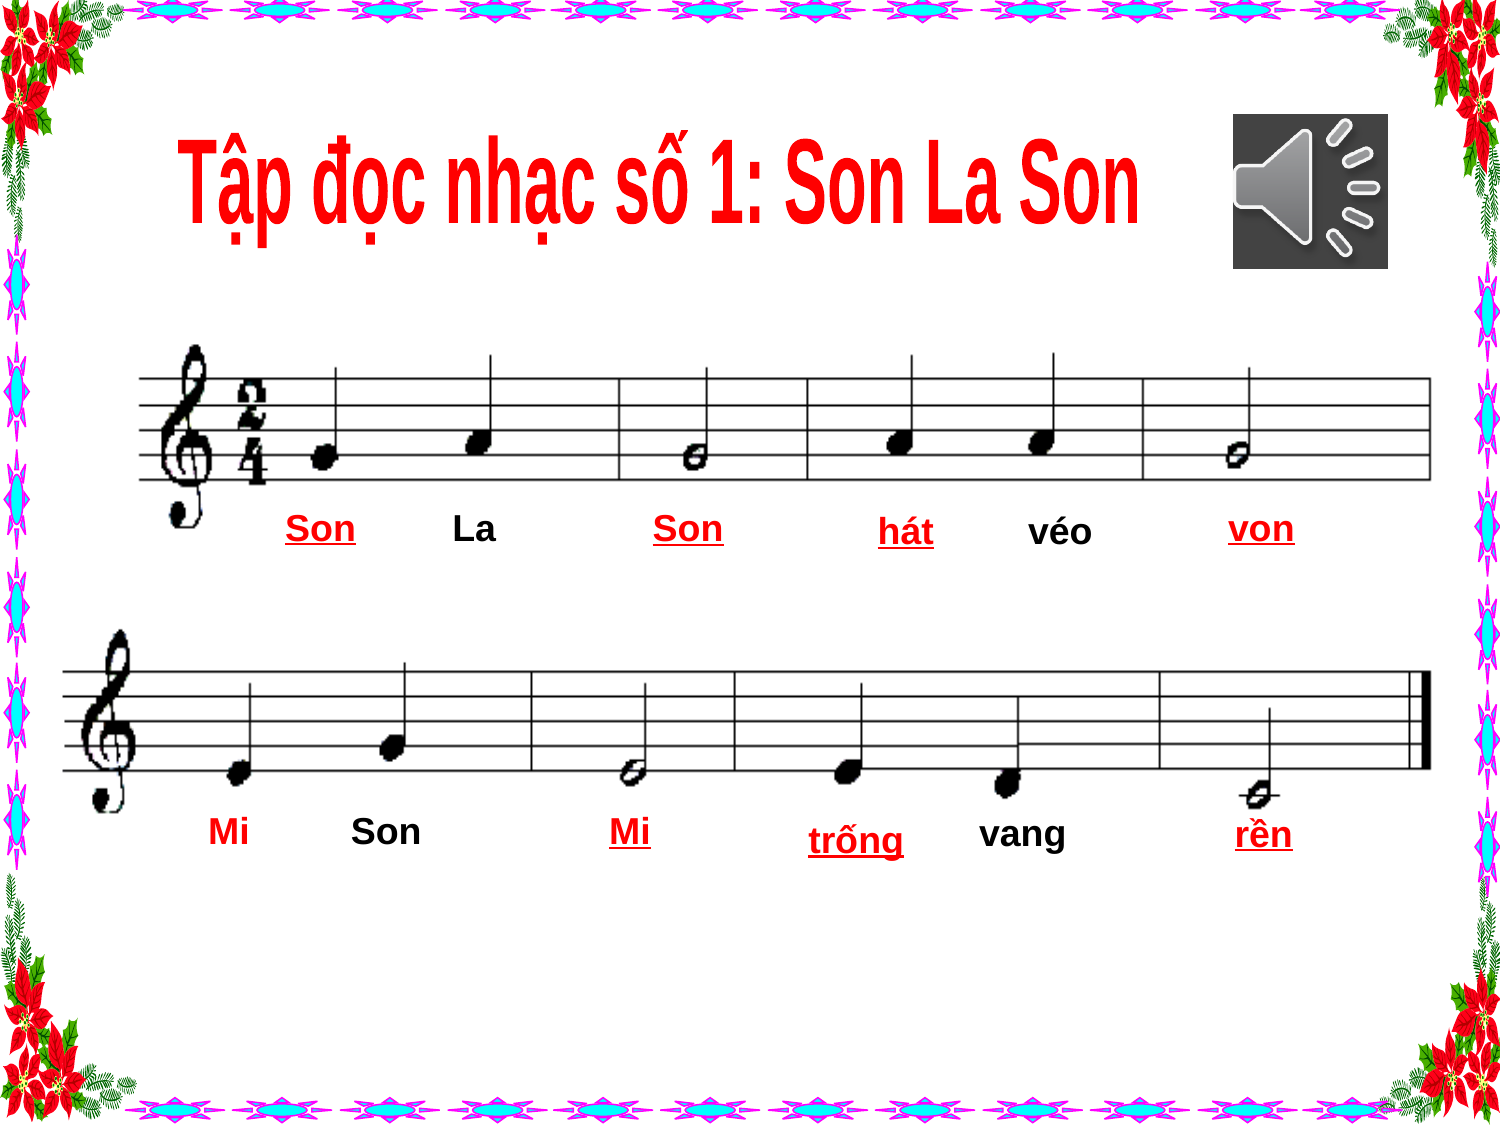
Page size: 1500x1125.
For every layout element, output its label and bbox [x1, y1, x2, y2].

picture [1231, 113, 1390, 271]
text_box [0, 0, 1500, 1125]
